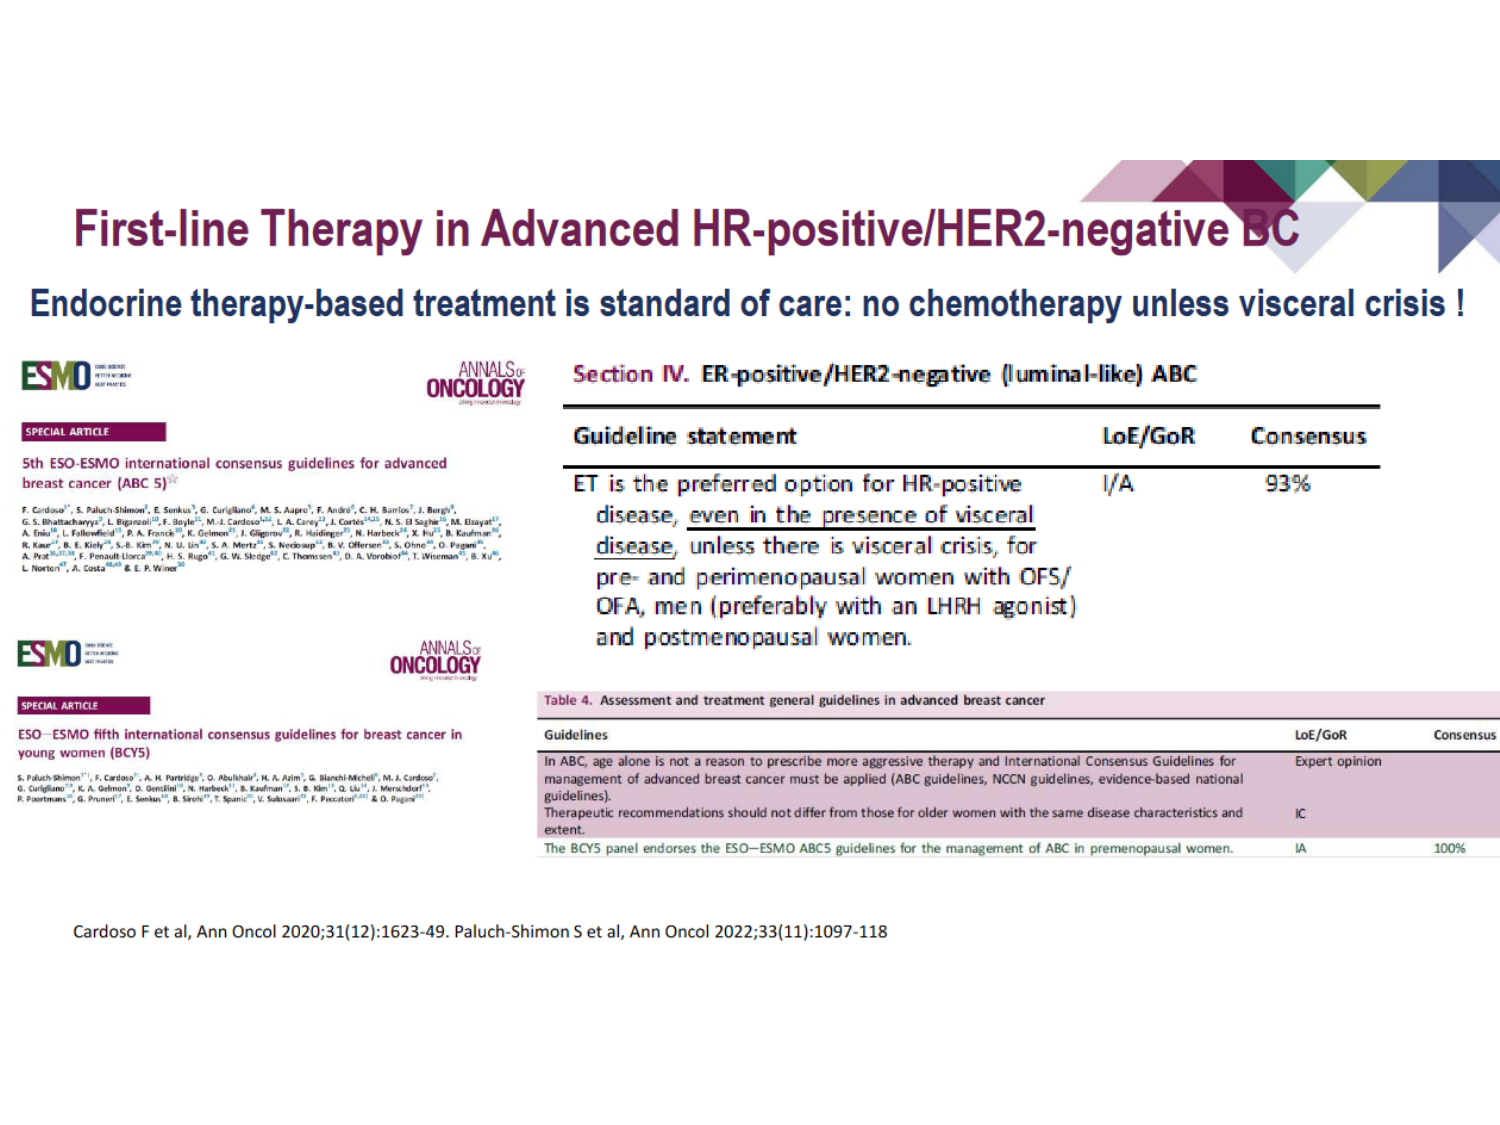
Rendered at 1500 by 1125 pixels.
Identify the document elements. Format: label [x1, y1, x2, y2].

picture [0, 160, 1500, 965]
